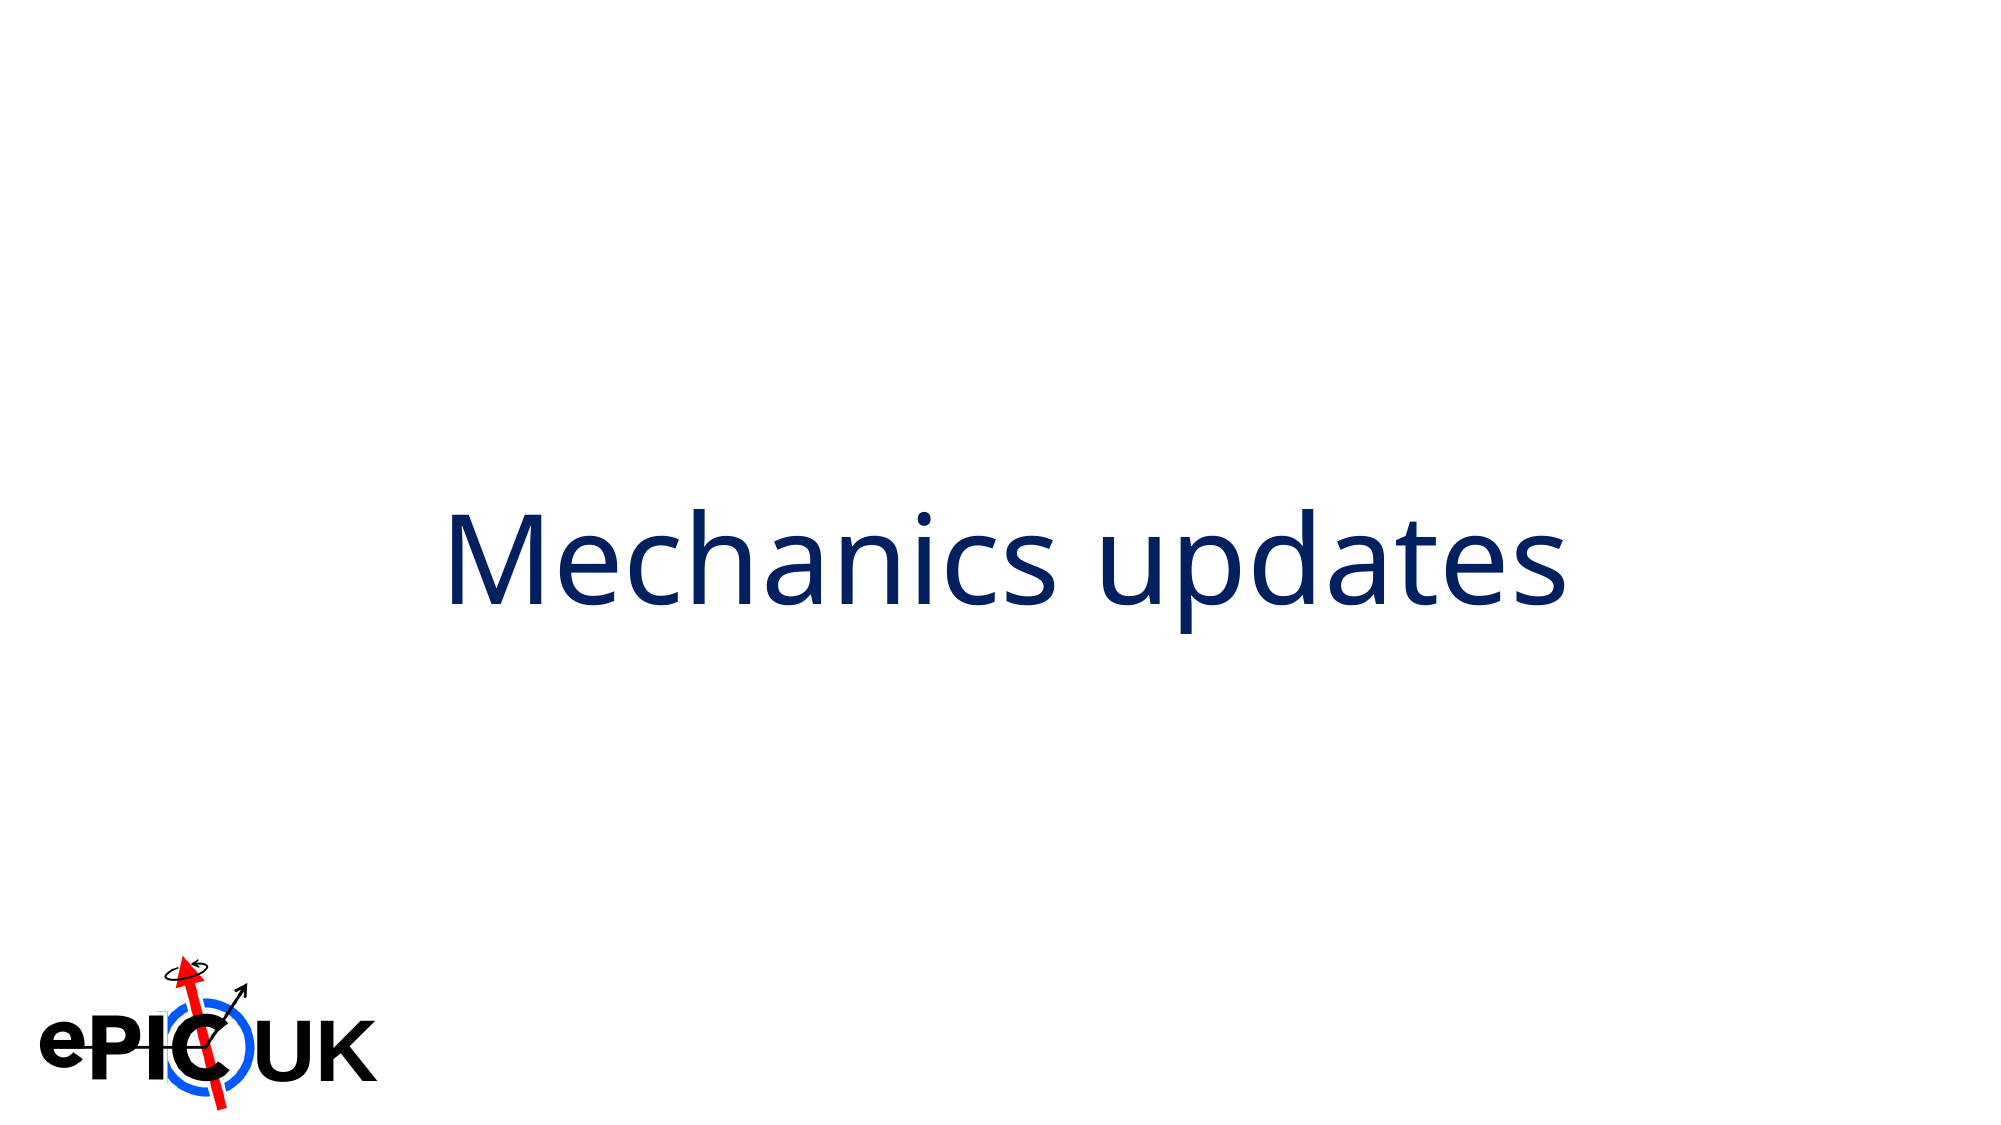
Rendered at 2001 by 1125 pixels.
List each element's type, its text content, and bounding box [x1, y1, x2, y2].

title Mechanics updates [255, 247, 1756, 640]
